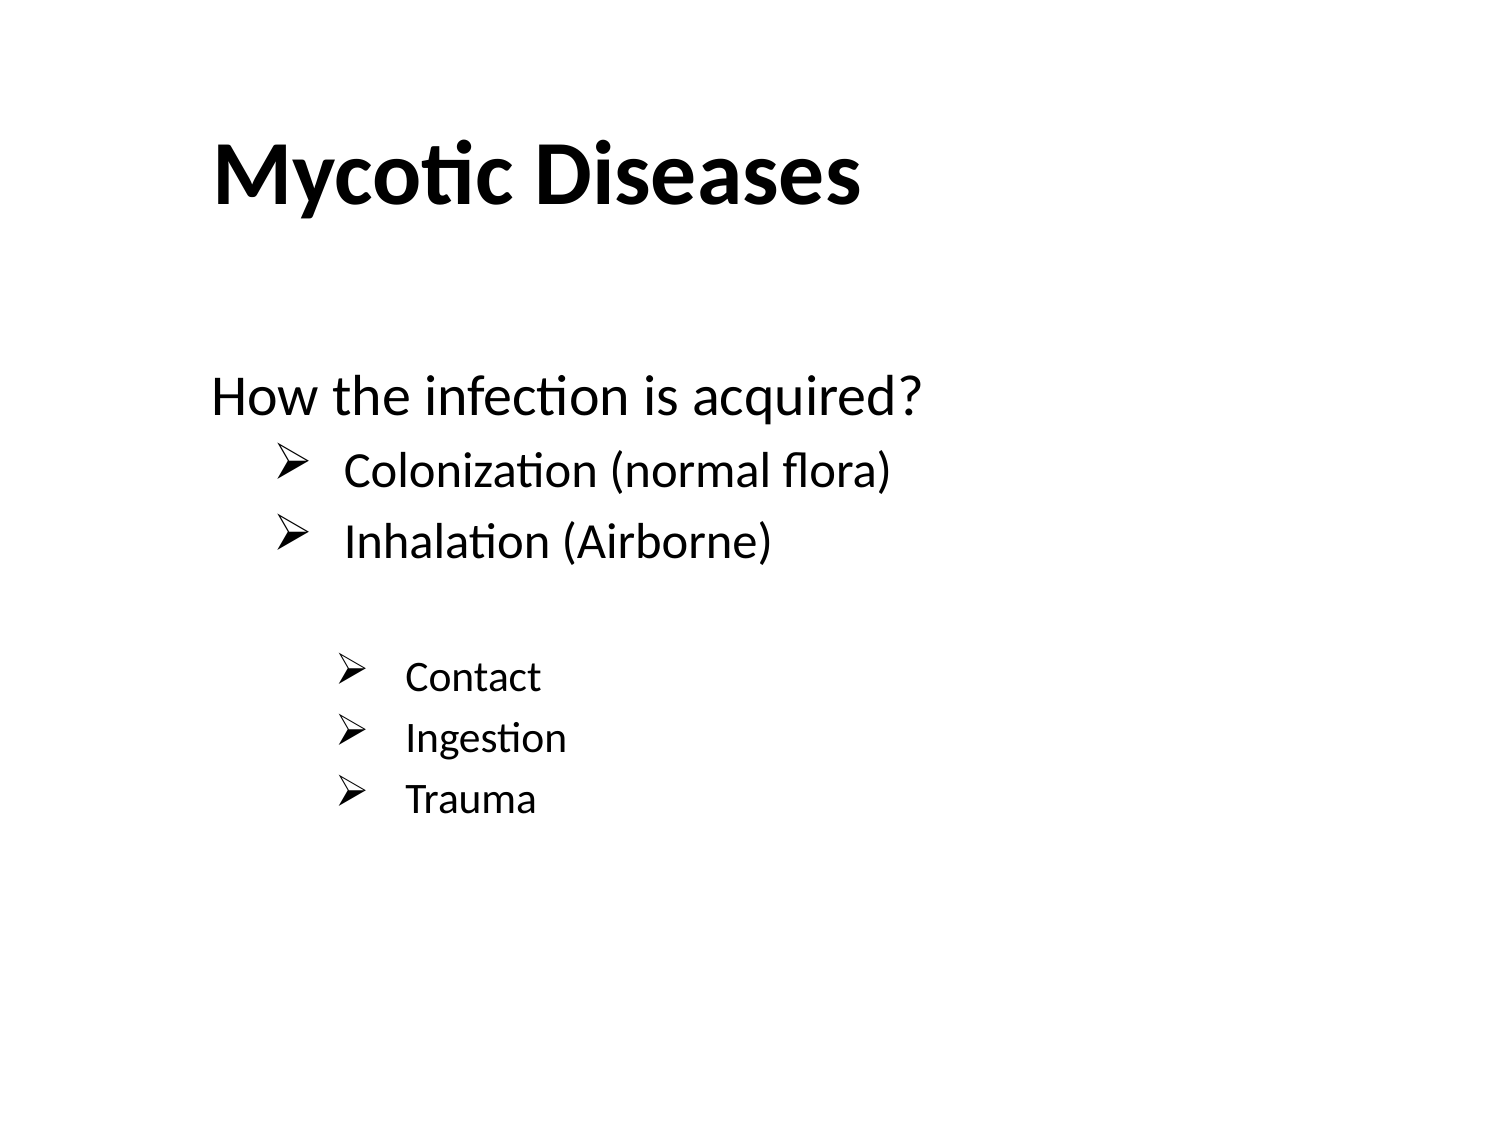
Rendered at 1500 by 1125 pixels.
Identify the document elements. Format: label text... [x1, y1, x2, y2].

subtitle How the infection is acquired? Colonization (normal flora) Inhalation (Airborne) Contact Ingestion Trauma [211, 350, 1338, 833]
title Mycotic Diseases [212, 85, 1500, 223]
